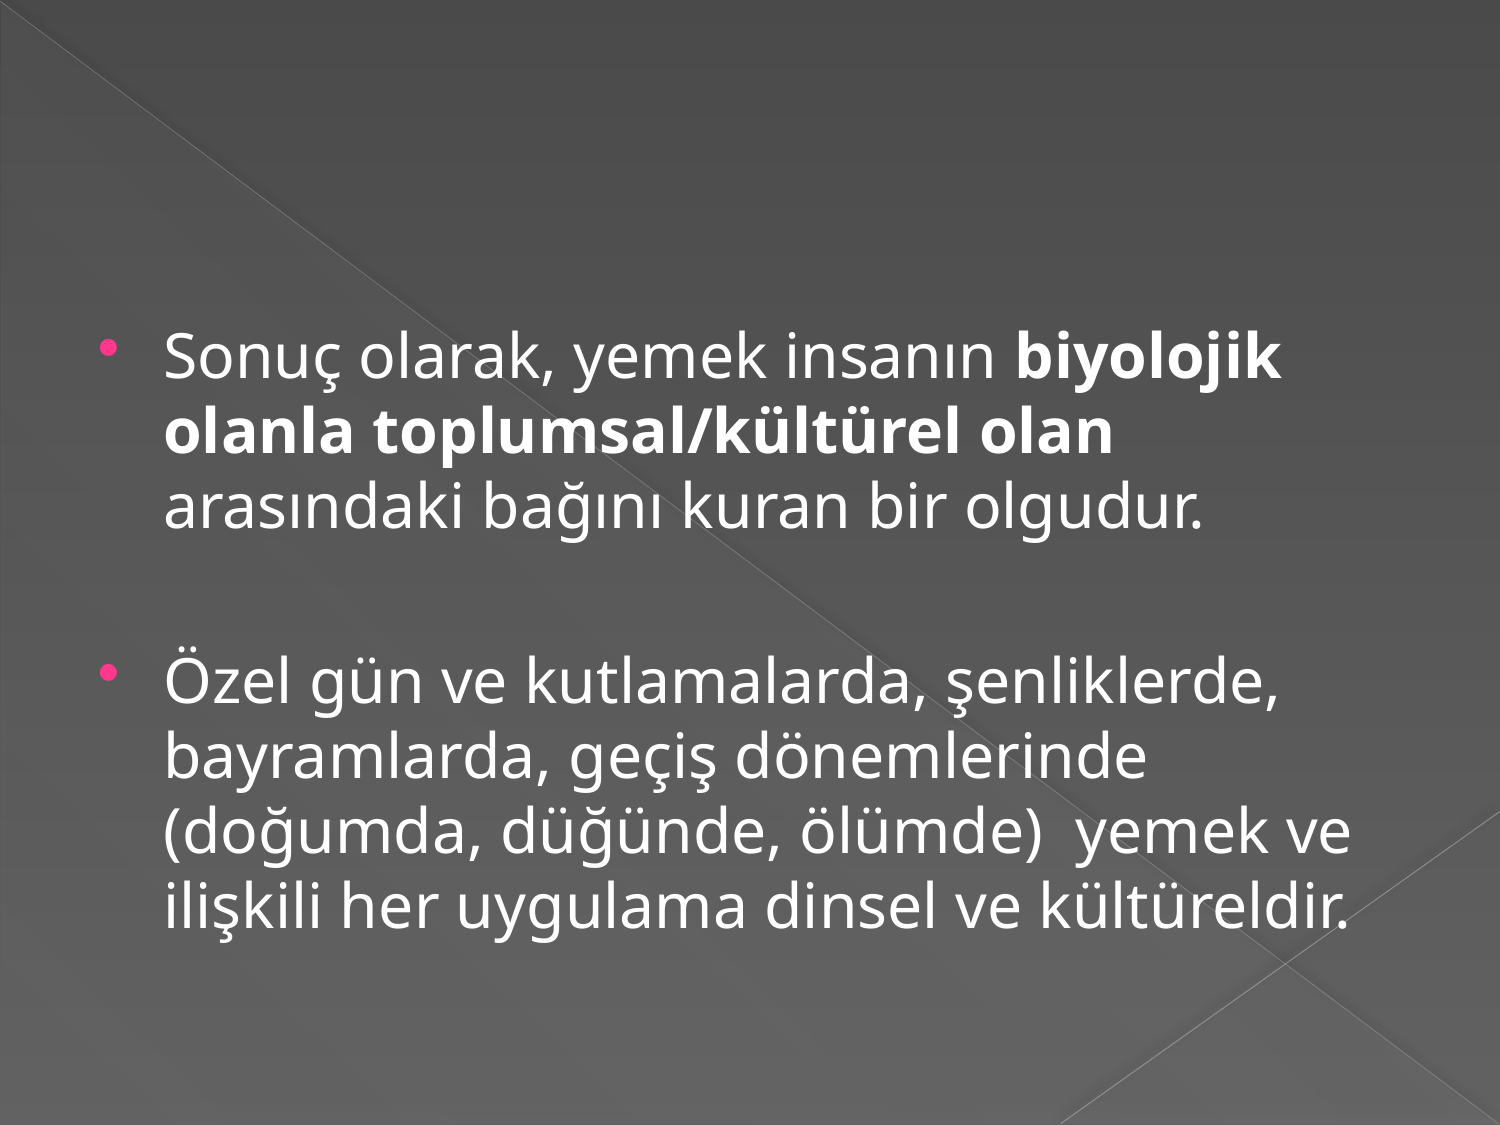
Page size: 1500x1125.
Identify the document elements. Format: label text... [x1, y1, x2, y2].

list Sonuç olarak, yemek insanın biyolojik olanla toplumsal/kültürel olan arasındaki bağını kuran bir olgudur. Özel gün ve kutlamalarda, şenliklerde, bayramlarda, geçiş dönemlerinde (doğumda, düğünde, ölümde) yemek ve ilişkili her uygulama dinsel ve kültüreldir. [75, 308, 1425, 1059]
